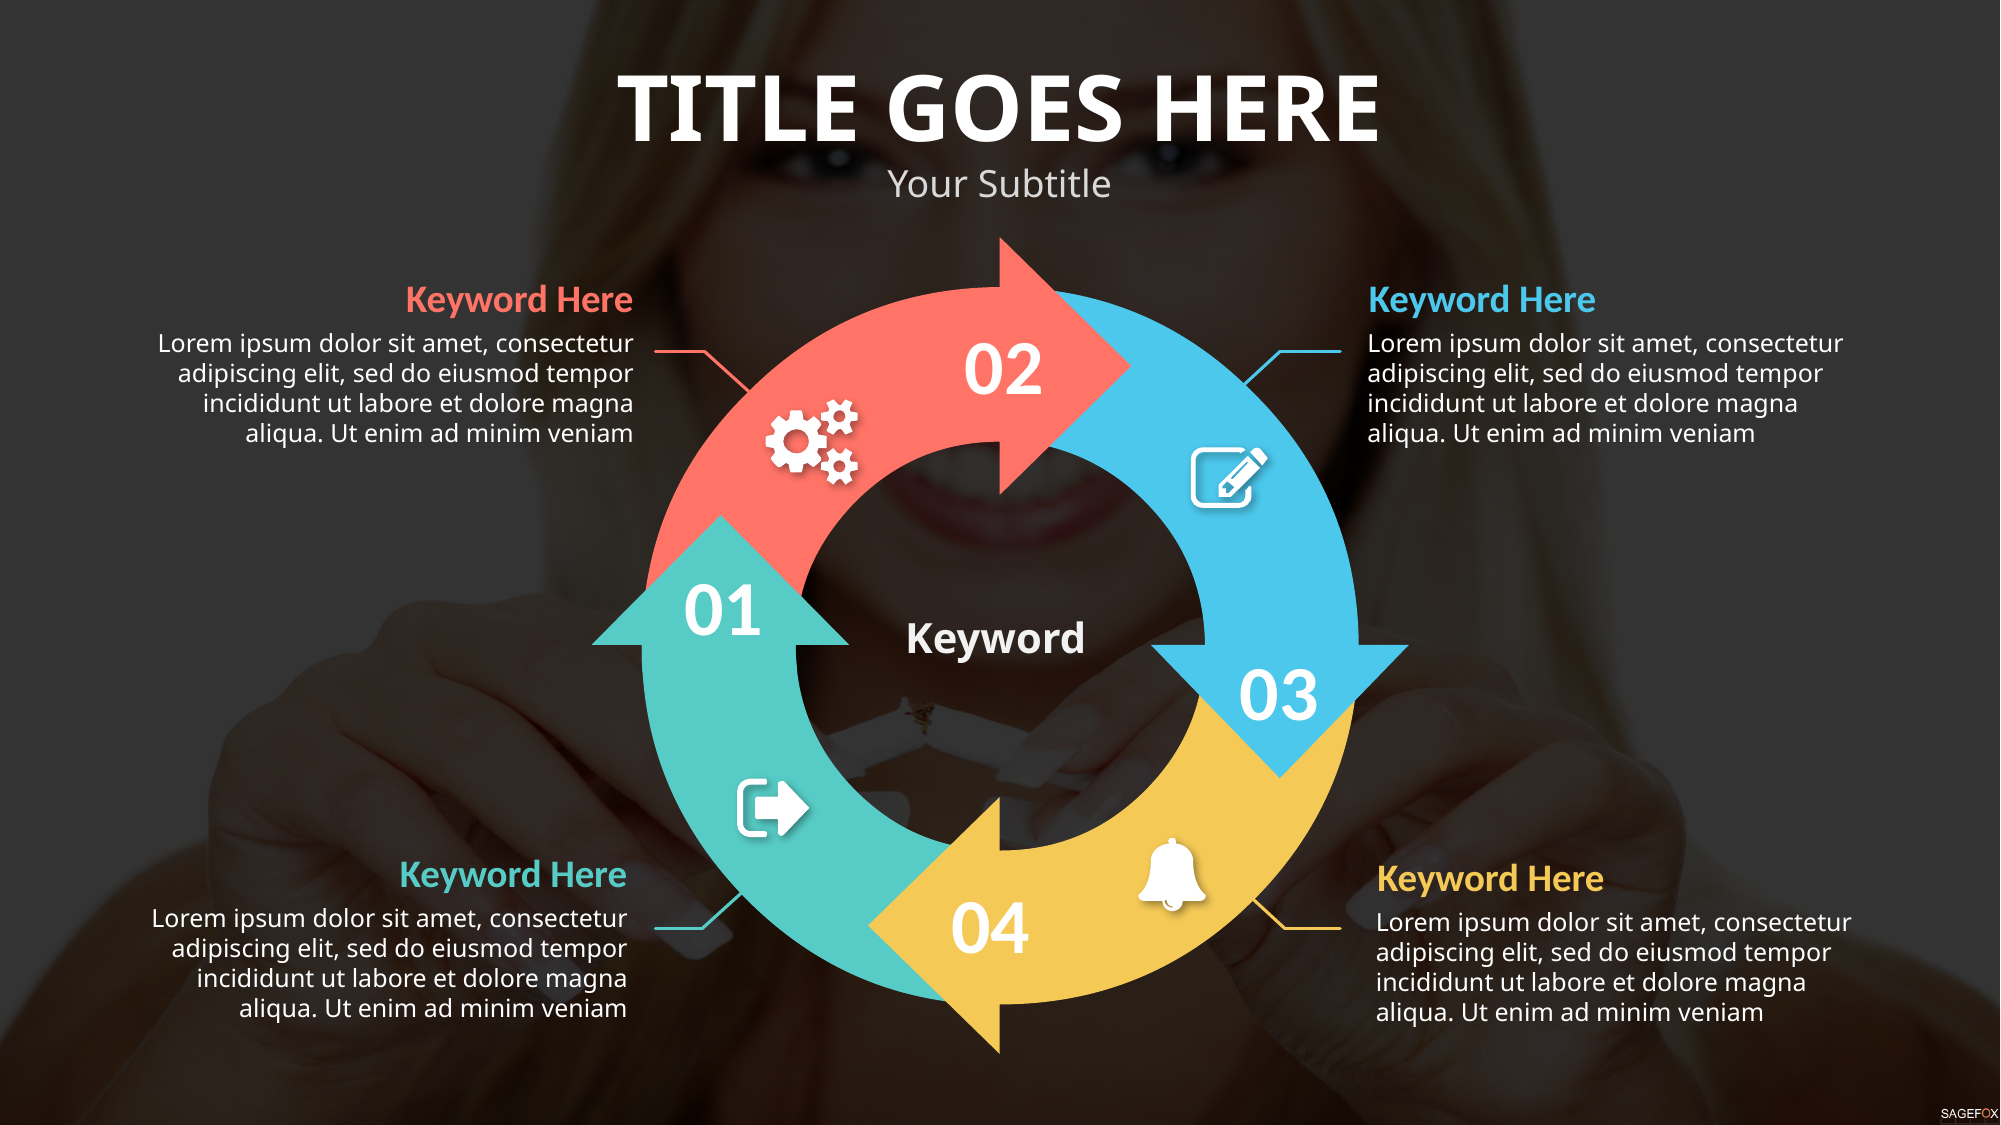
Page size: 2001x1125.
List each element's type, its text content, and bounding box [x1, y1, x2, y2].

text_box 01 [684, 557, 764, 652]
text_box [1138, 837, 1206, 912]
text_box [1190, 447, 1252, 508]
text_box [1232, 880, 1341, 929]
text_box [655, 880, 755, 929]
text_box [1250, 447, 1268, 466]
text_box [591, 515, 849, 673]
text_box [1227, 350, 1341, 400]
text_box [1050, 290, 1409, 779]
text_box [765, 399, 858, 485]
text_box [1375, 852, 1874, 1029]
text_box 02 [964, 316, 1044, 410]
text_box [130, 848, 629, 1025]
text_box 03 [1239, 641, 1319, 736]
text_box [737, 778, 767, 838]
text_box Keyword [905, 611, 1087, 662]
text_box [655, 351, 758, 400]
text_box [1218, 455, 1260, 497]
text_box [136, 273, 635, 449]
text_box [645, 236, 1132, 596]
picture [0, 0, 2001, 1125]
text_box 04 [951, 875, 1031, 969]
text_box TITLE GOES HERE Your Subtitle [548, 42, 1452, 212]
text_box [1367, 273, 1866, 449]
text_box [867, 696, 1355, 1054]
text_box [642, 673, 950, 1002]
text_box [755, 781, 809, 836]
